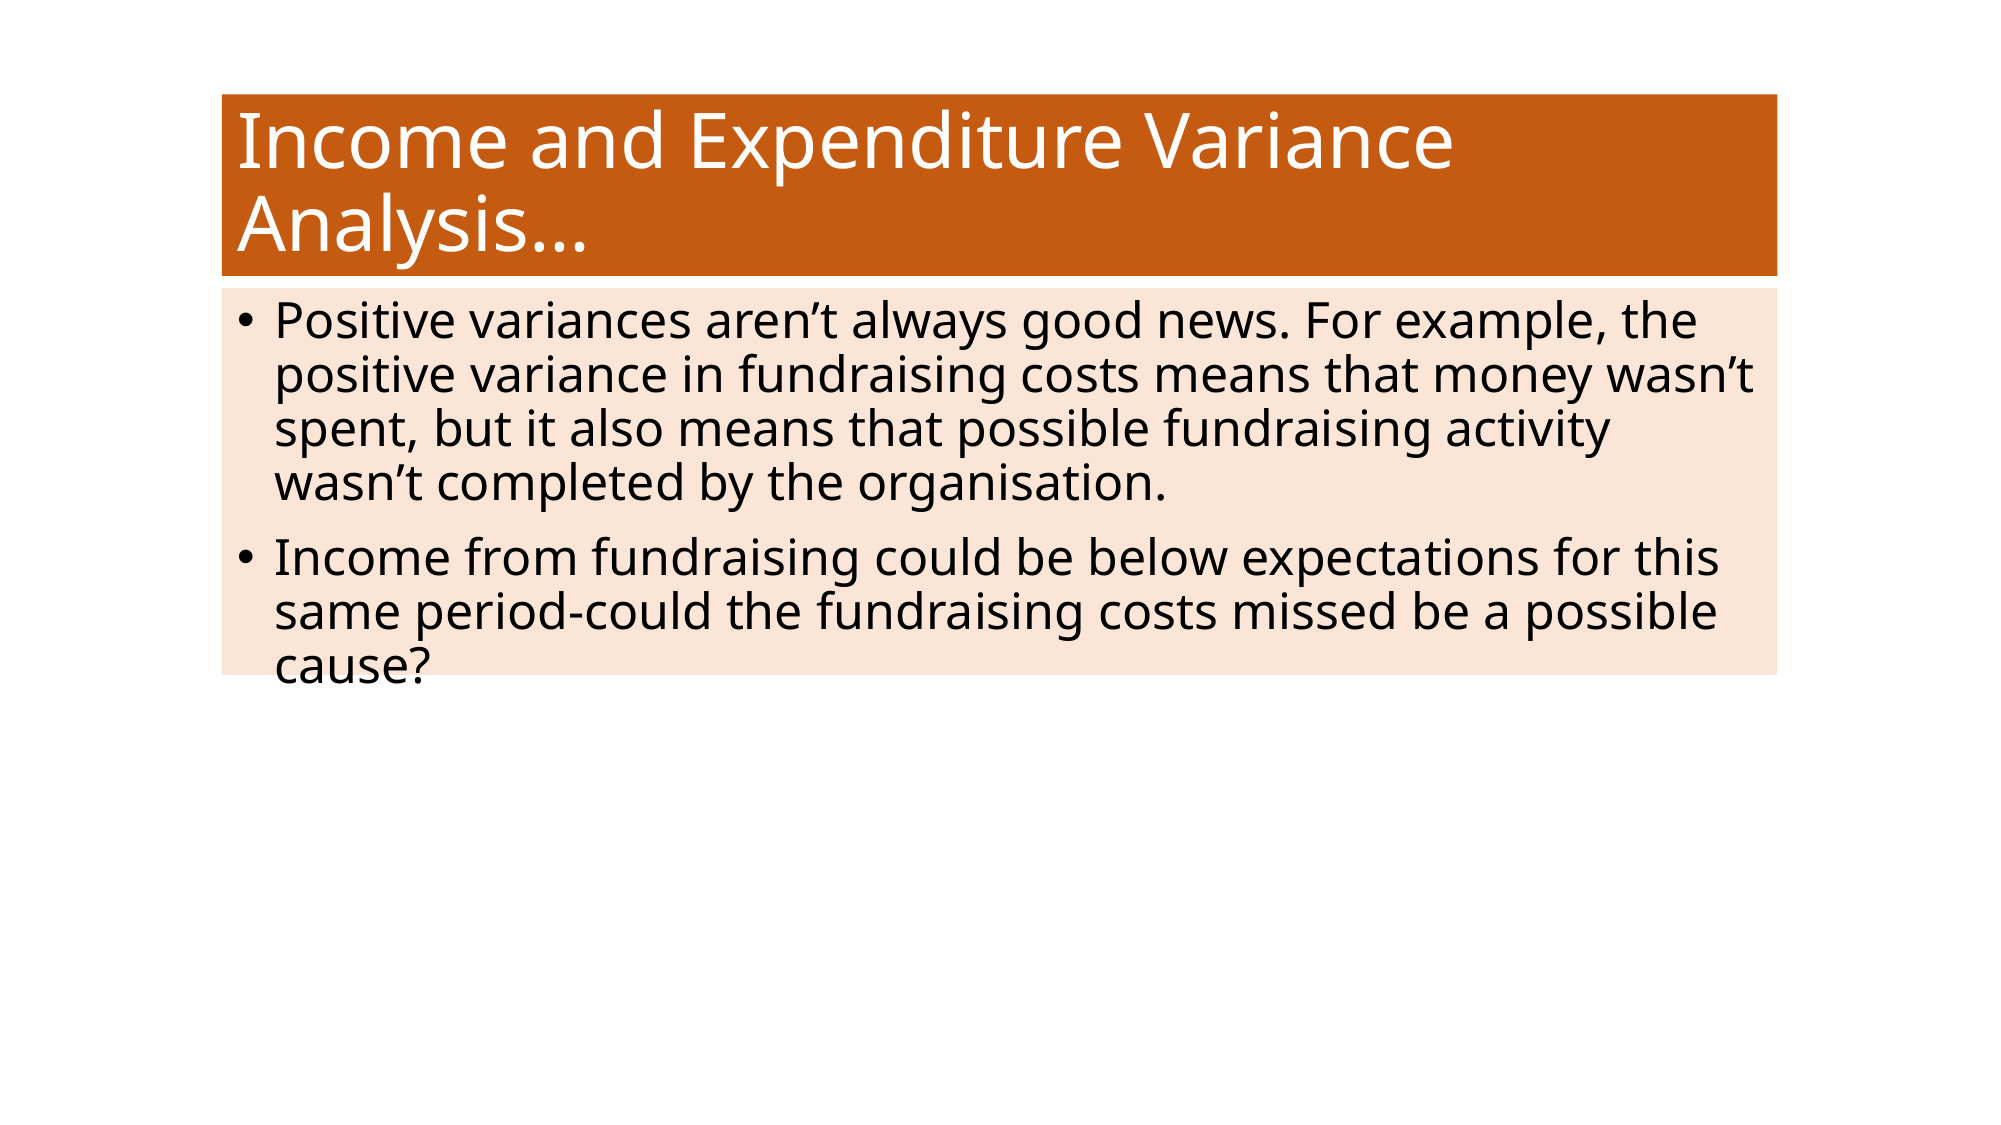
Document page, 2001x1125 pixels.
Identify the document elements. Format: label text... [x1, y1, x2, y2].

title Income and Expenditure Variance Analysis… [221, 94, 1778, 276]
list Positive variances aren’t always good news. For example, the positive variance in fundraising costs means that money wasn’t spent, but it also means that possible fundraising activity wasn’t completed by the organisation. Income from fundraising could be below expectations for this same period-could the fundraising costs missed be a possible cause? [221, 288, 1778, 675]
